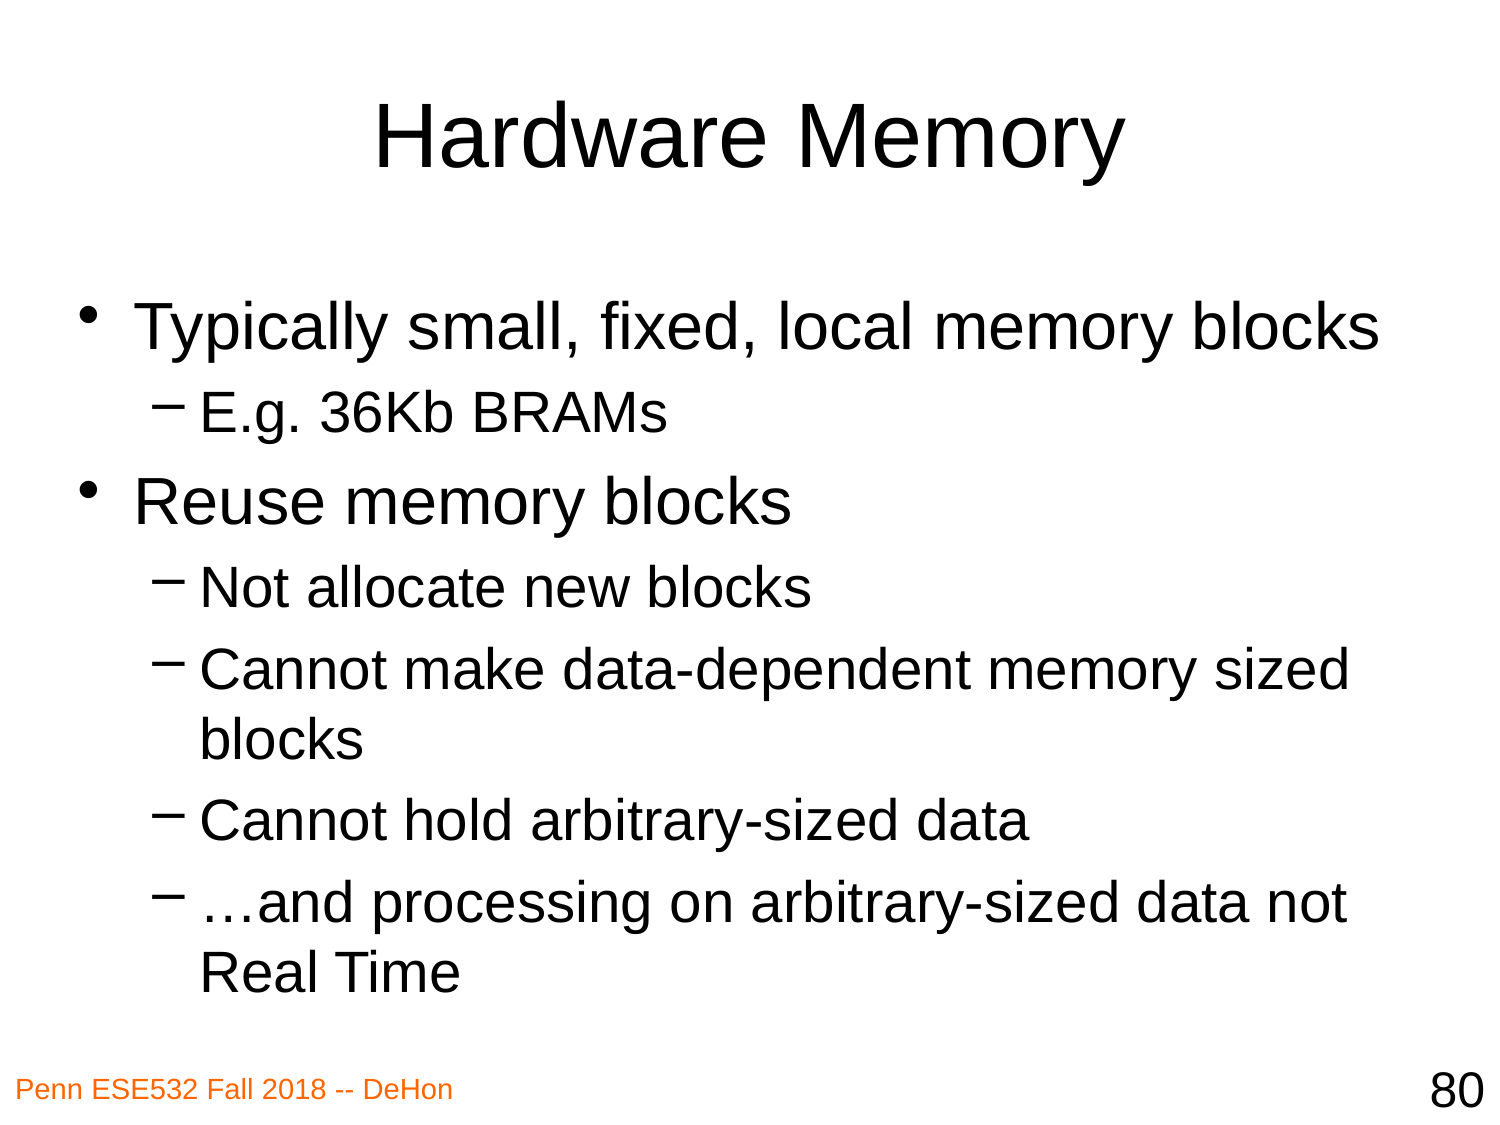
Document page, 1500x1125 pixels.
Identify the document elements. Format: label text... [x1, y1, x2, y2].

list Typically small, fixed, local memory blocks E.g. 36Kb BRAMs Reuse memory blocks Not allocate new blocks Cannot make data-dependent memory sized blocks Cannot hold arbitrary-sized data …and processing on arbitrary-sized data not Real Time [62, 274, 1438, 1051]
title Hardware Memory [112, 37, 1388, 226]
slide_number 80 [1187, 1049, 1500, 1125]
slide_number Penn ESE532 Fall 2018 -- DeHon [0, 1062, 576, 1125]
